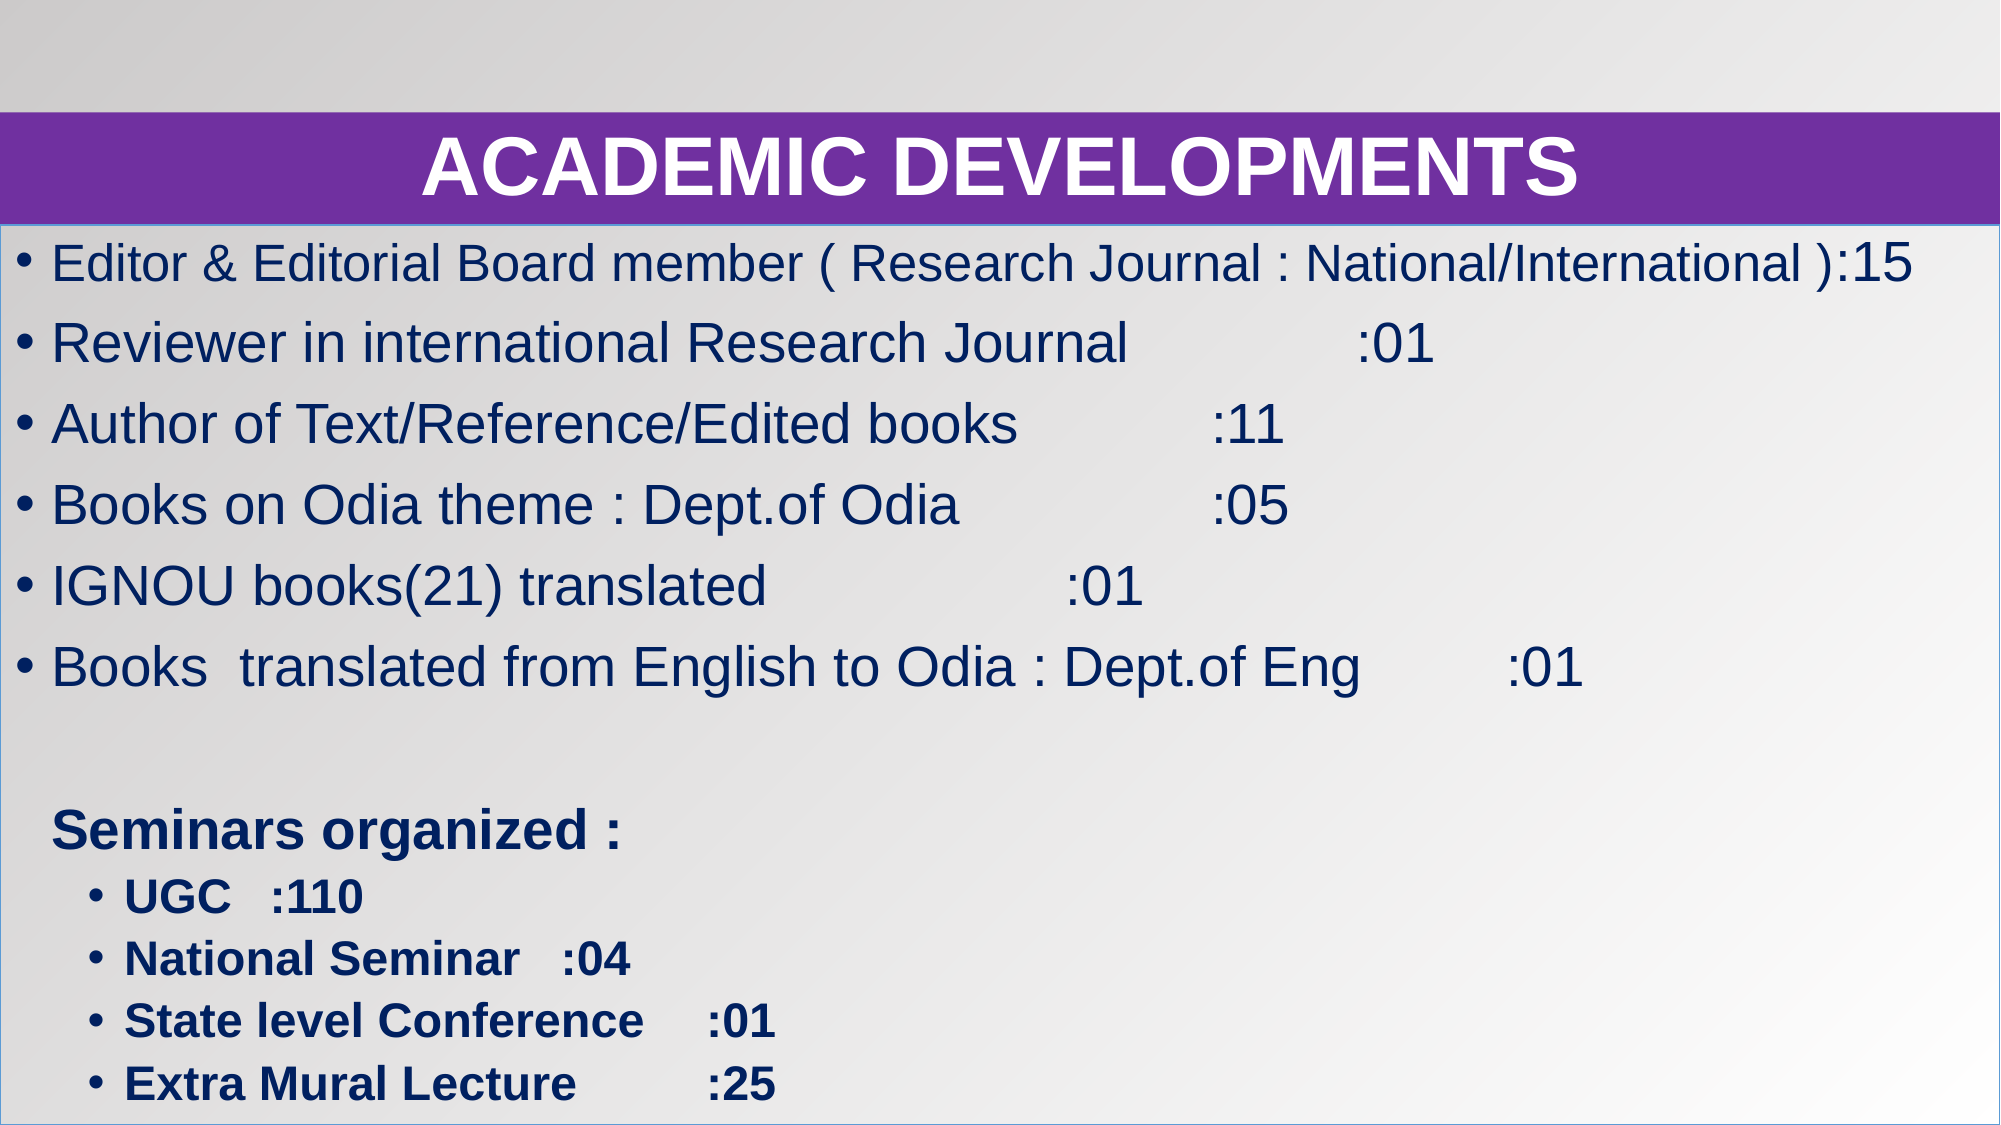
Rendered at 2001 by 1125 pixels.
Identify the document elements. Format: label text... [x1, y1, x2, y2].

text_box ACADEMIC DEVELOPMENTS [0, 111, 2000, 224]
list Editor & Editorial Board member ( Research Journal : National/International ):15 Reviewer in international Research Journal :01 Author of Text/Reference/Edited books :11 Books on Odia theme : Dept.of Odia :05 IGNOU books(21) translated :01 Books translated from English to Odia : Dept.of Eng :01 Seminars organized : UGC :110 National Seminar :04 State level Conference :01 Extra Mural Lecture :25 [0, 224, 2000, 1125]
